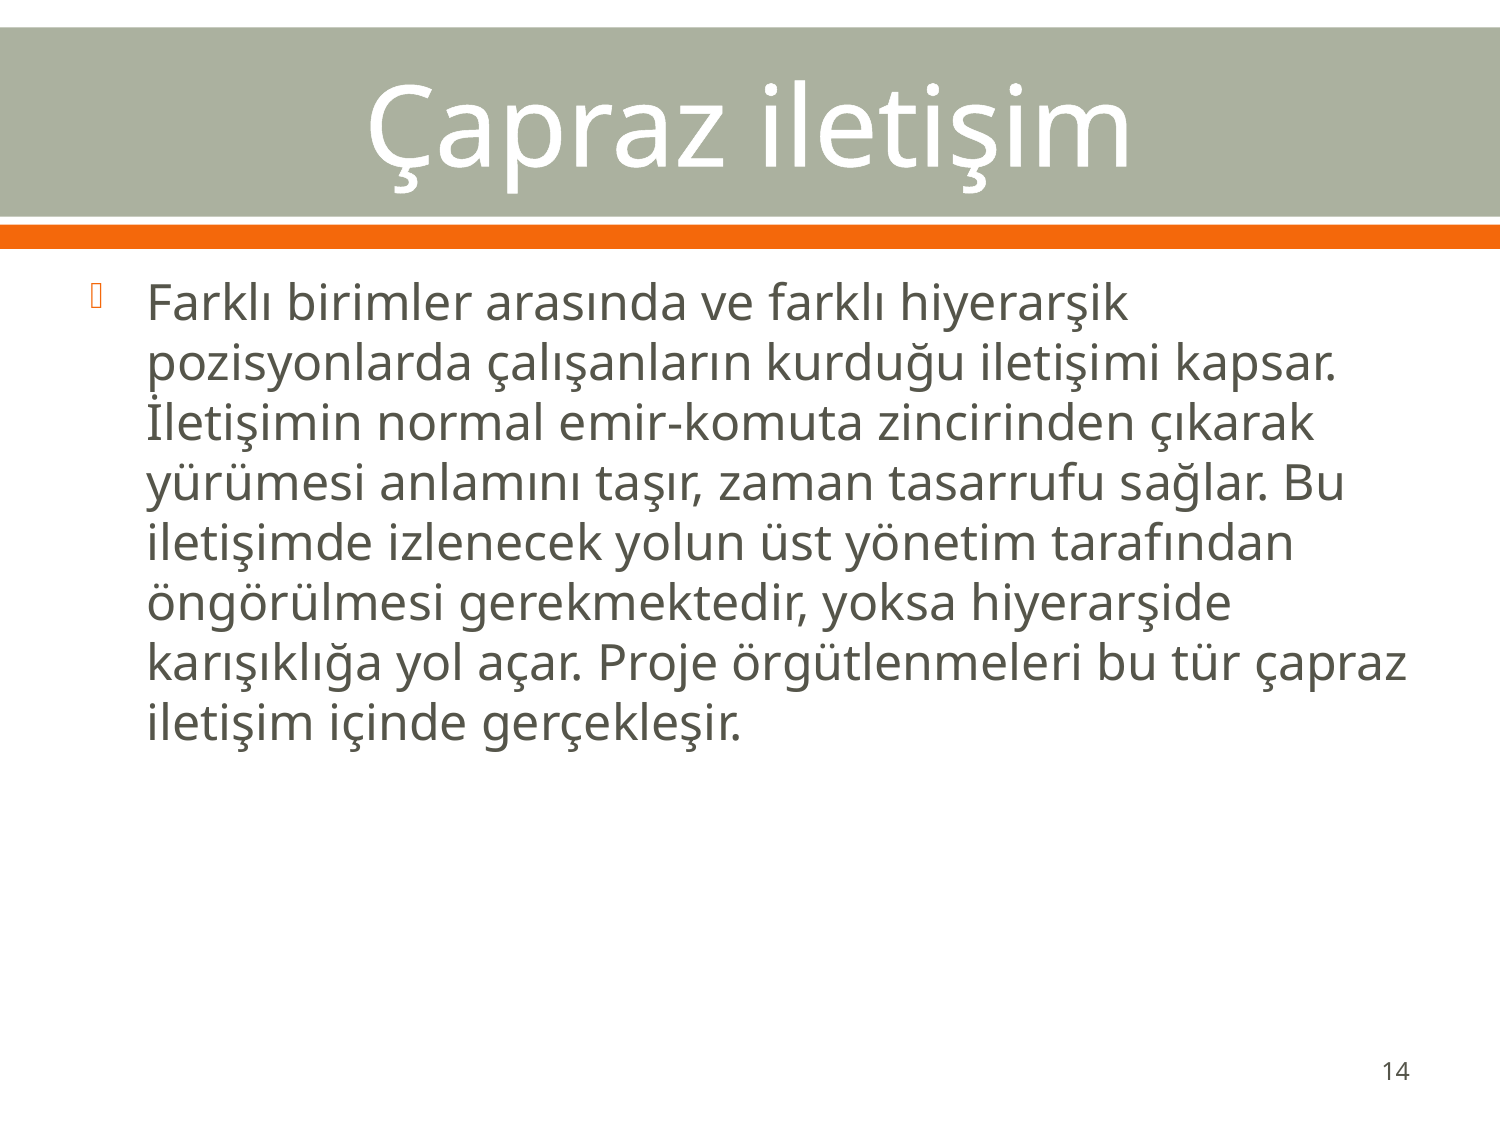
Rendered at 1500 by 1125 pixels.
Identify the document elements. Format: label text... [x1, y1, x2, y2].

title Çapraz iletişim [75, 29, 1425, 213]
slide_number 14 [1074, 1042, 1425, 1103]
list Farklı birimler arasında ve farklı hiyerarşik pozisyonlarda çalışanların kurduğu iletişimi kapsar. İletişimin normal emir-komuta zincirinden çıkarak yürümesi anlamını taşır, zaman tasarrufu sağlar. Bu iletişimde izlenecek yolun üst yönetim tarafından öngörülmesi gerekmektedir, yoksa hiyerarşide karışıklığa yol açar. Proje örgütlenmeleri bu tür çapraz iletişim içinde gerçekleşir. [75, 262, 1425, 1005]
